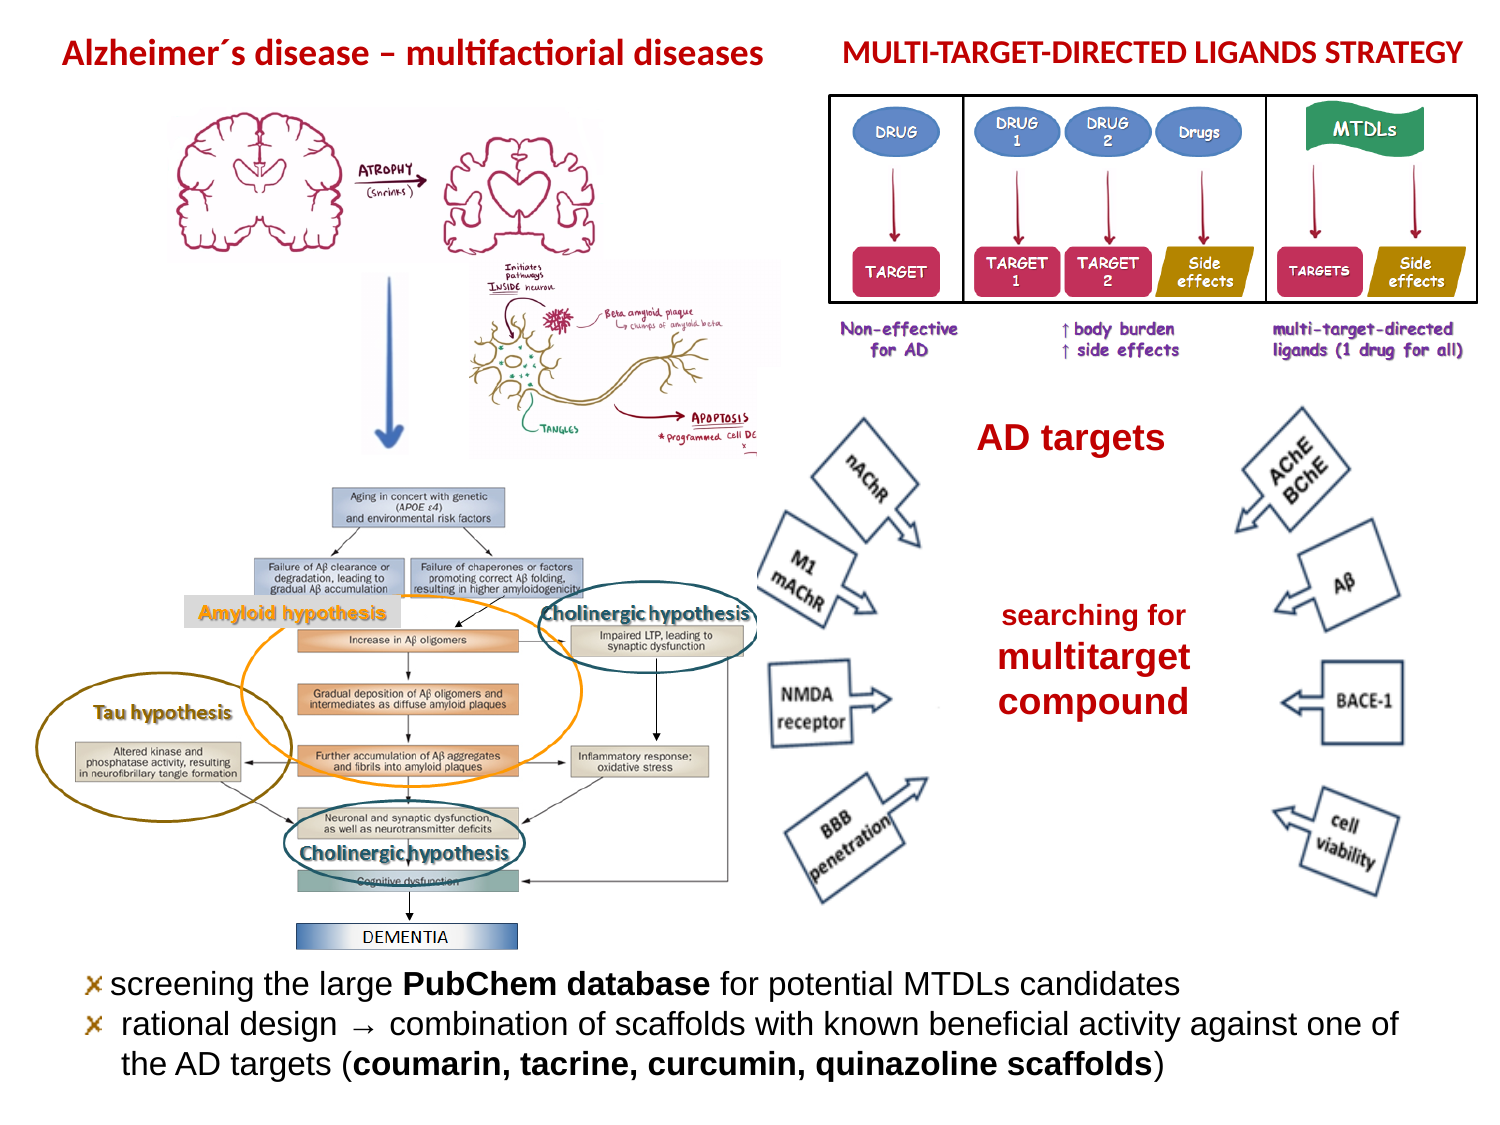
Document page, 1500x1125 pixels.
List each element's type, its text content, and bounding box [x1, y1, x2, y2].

text_box screening the large PubChem database for potential MTDLs candidates rational design → combination of scaffolds with known beneficial activity against one of the AD targets (coumarin, tacrine, curcumin, quinazoline scaffolds) [62, 955, 1445, 1090]
picture [34, 94, 1478, 950]
text_box Alzheimer´s disease – multifactiorial diseases [47, 20, 1094, 81]
text_box Multi-target-directed ligands strategy [798, 23, 1500, 78]
picture [77, 1010, 102, 1035]
picture [77, 970, 102, 995]
